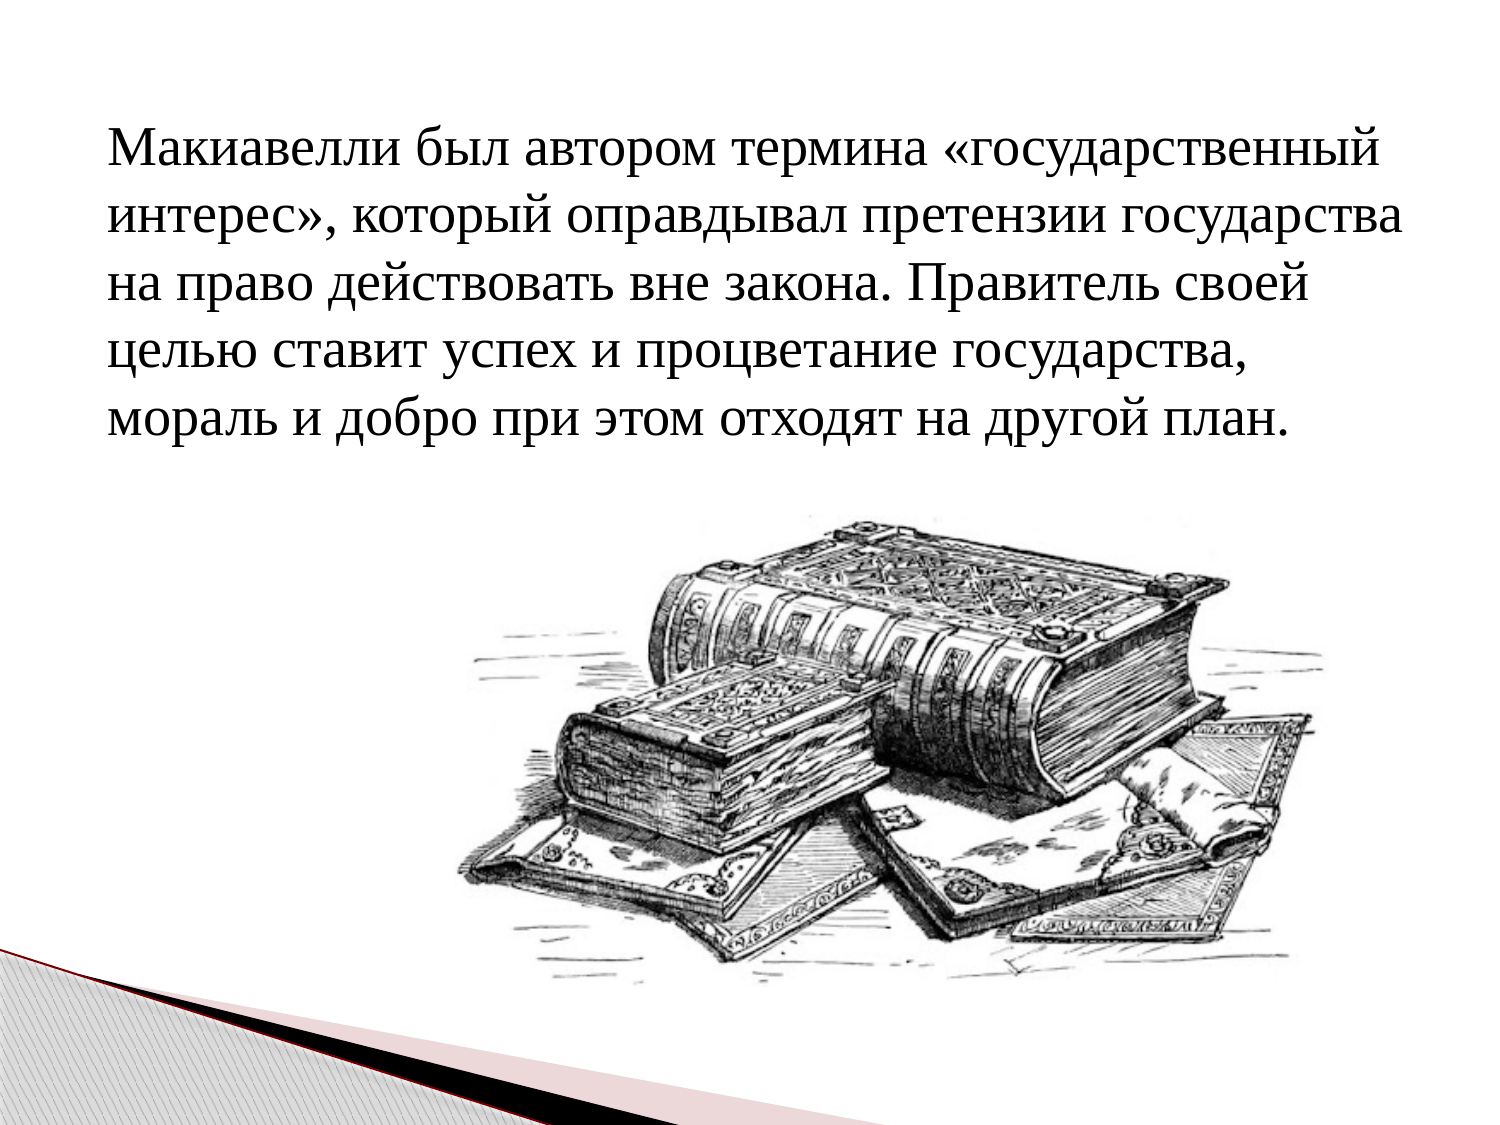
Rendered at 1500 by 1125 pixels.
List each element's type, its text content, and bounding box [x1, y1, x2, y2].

list Макиавелли был автором термина «государственный интерес», который оправдывал претензии государства на право действовать вне закона. Правитель своей целью ставит успех и процветание государства, мораль и добро при этом отходят на другой план. [75, 101, 1425, 986]
picture [454, 514, 1329, 987]
